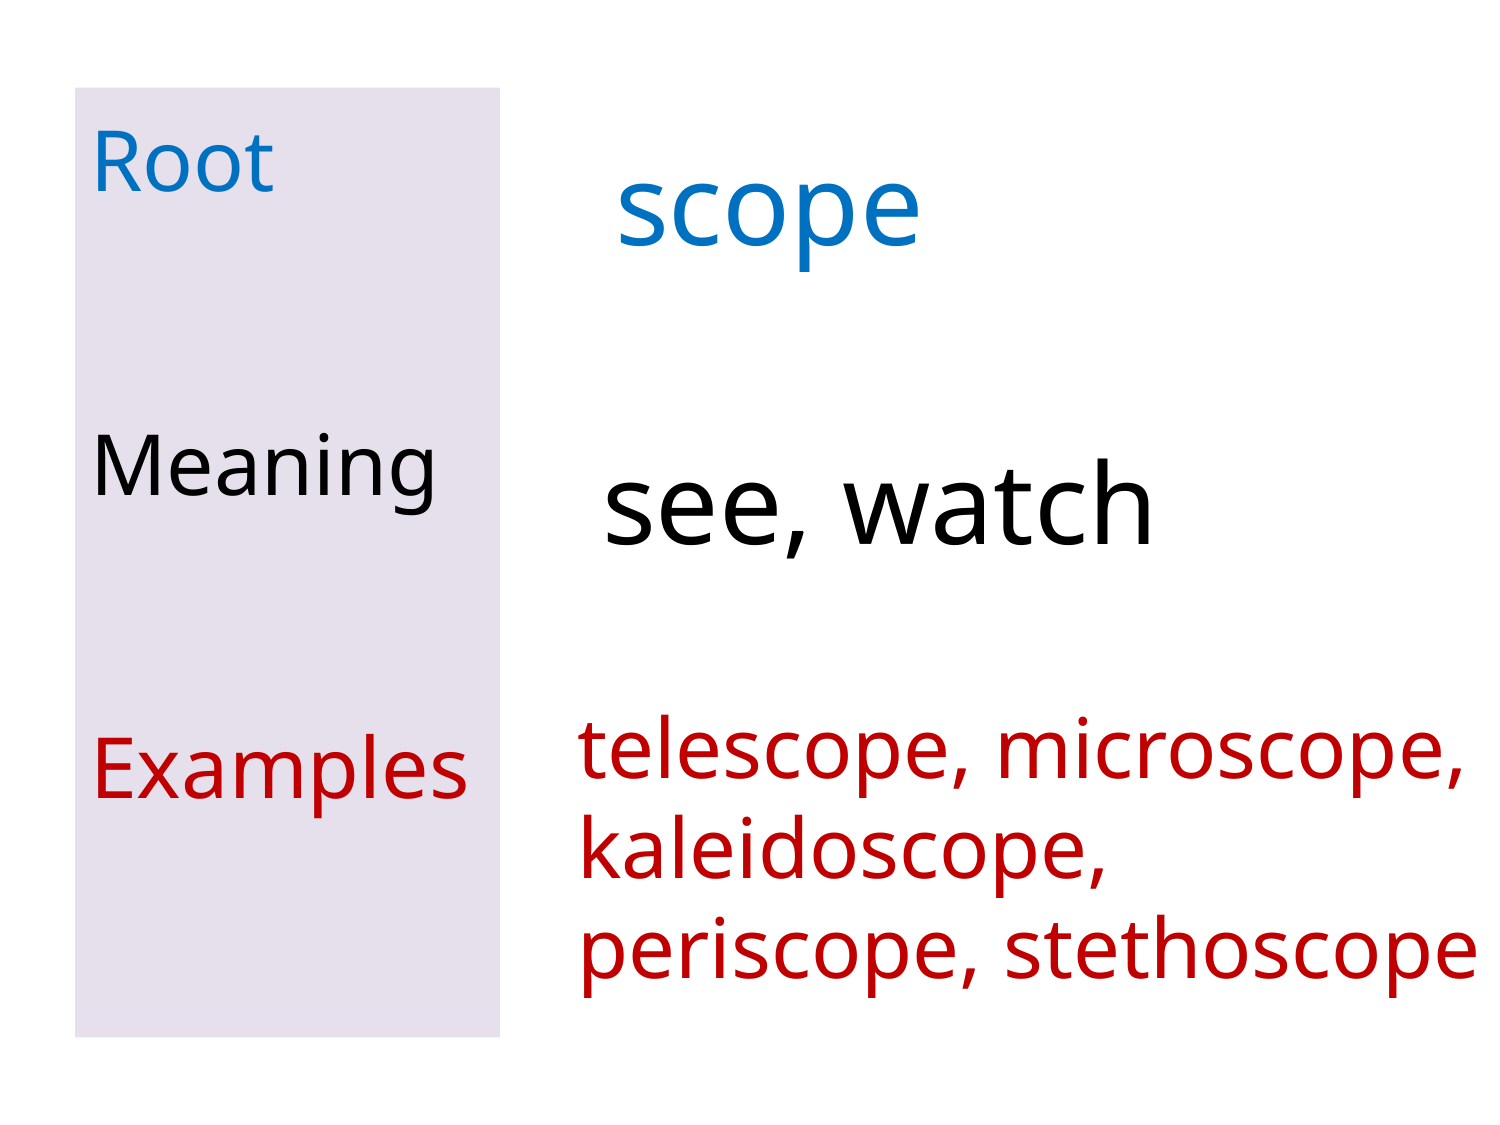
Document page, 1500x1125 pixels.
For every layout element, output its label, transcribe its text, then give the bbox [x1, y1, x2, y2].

subtitle scope [599, 124, 1500, 301]
text_box see, watch [587, 424, 1500, 575]
title Root Meaning Examples [74, 87, 501, 1038]
text_box telescope, microscope, kaleidoscope, periscope, stethoscope [562, 687, 1500, 1003]
